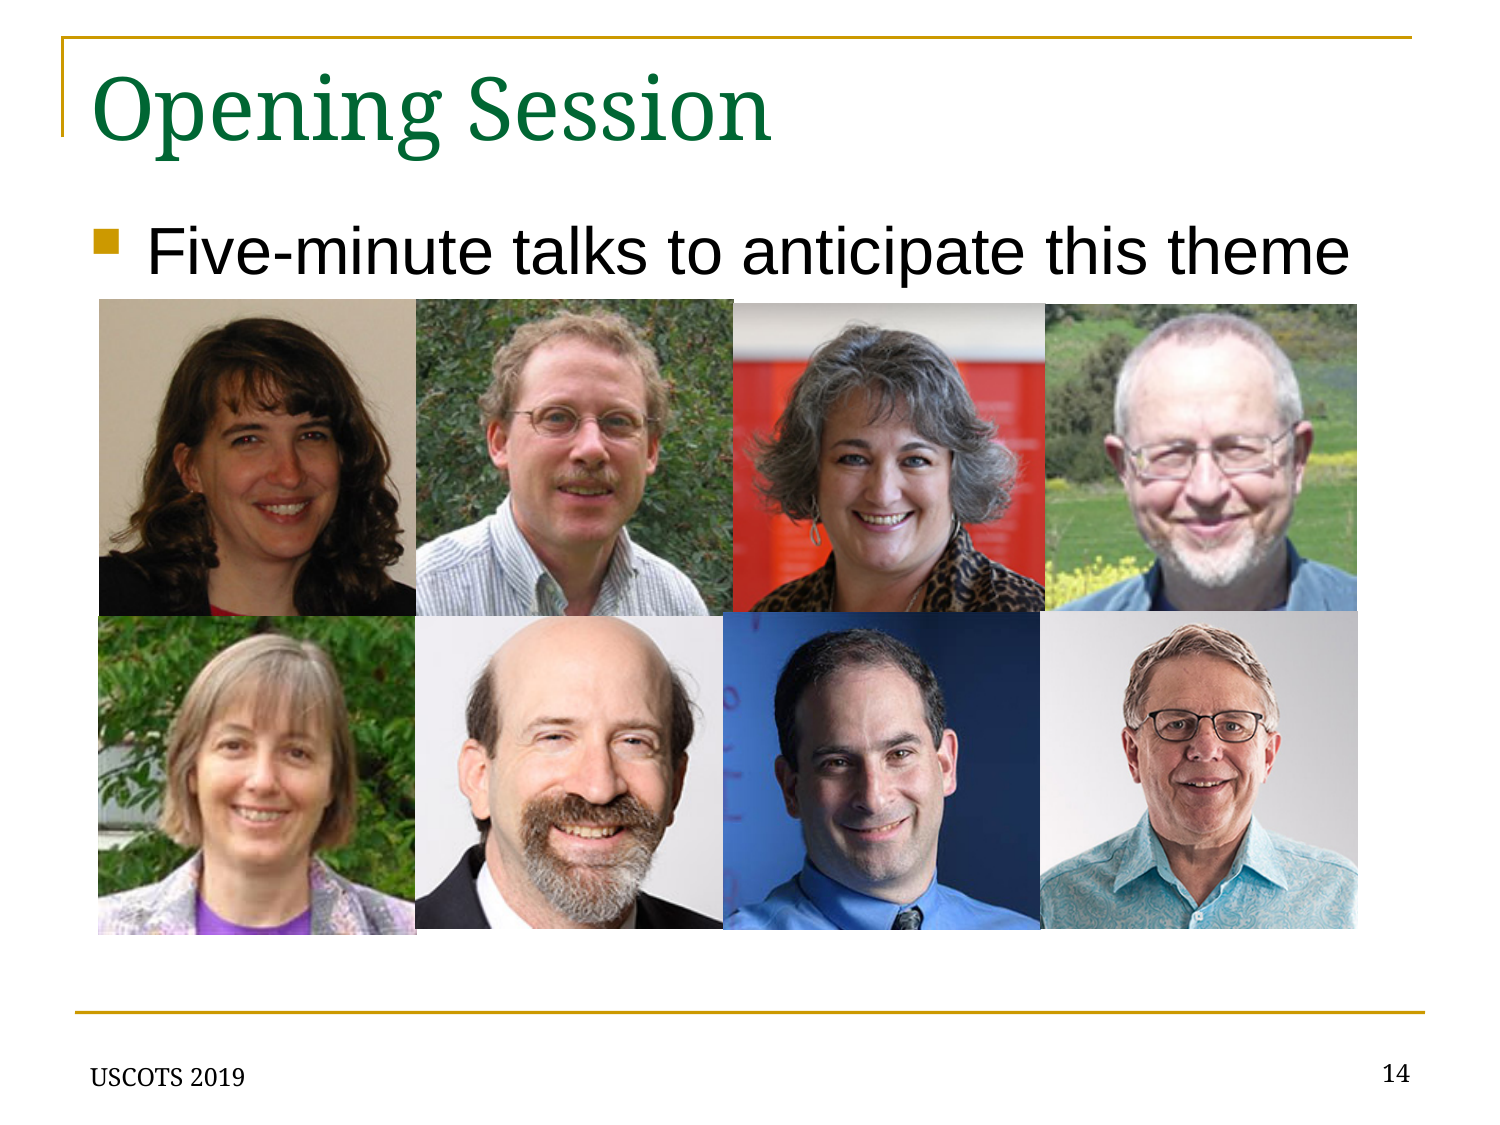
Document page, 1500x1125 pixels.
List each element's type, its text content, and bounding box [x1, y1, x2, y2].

picture [98, 299, 1358, 935]
title Opening Session [75, 45, 1450, 200]
slide_number 14 [1074, 1023, 1426, 1100]
list Five-minute talks to anticipate this theme [75, 200, 1500, 944]
slide_number USCOTS 2019 [74, 1023, 426, 1100]
